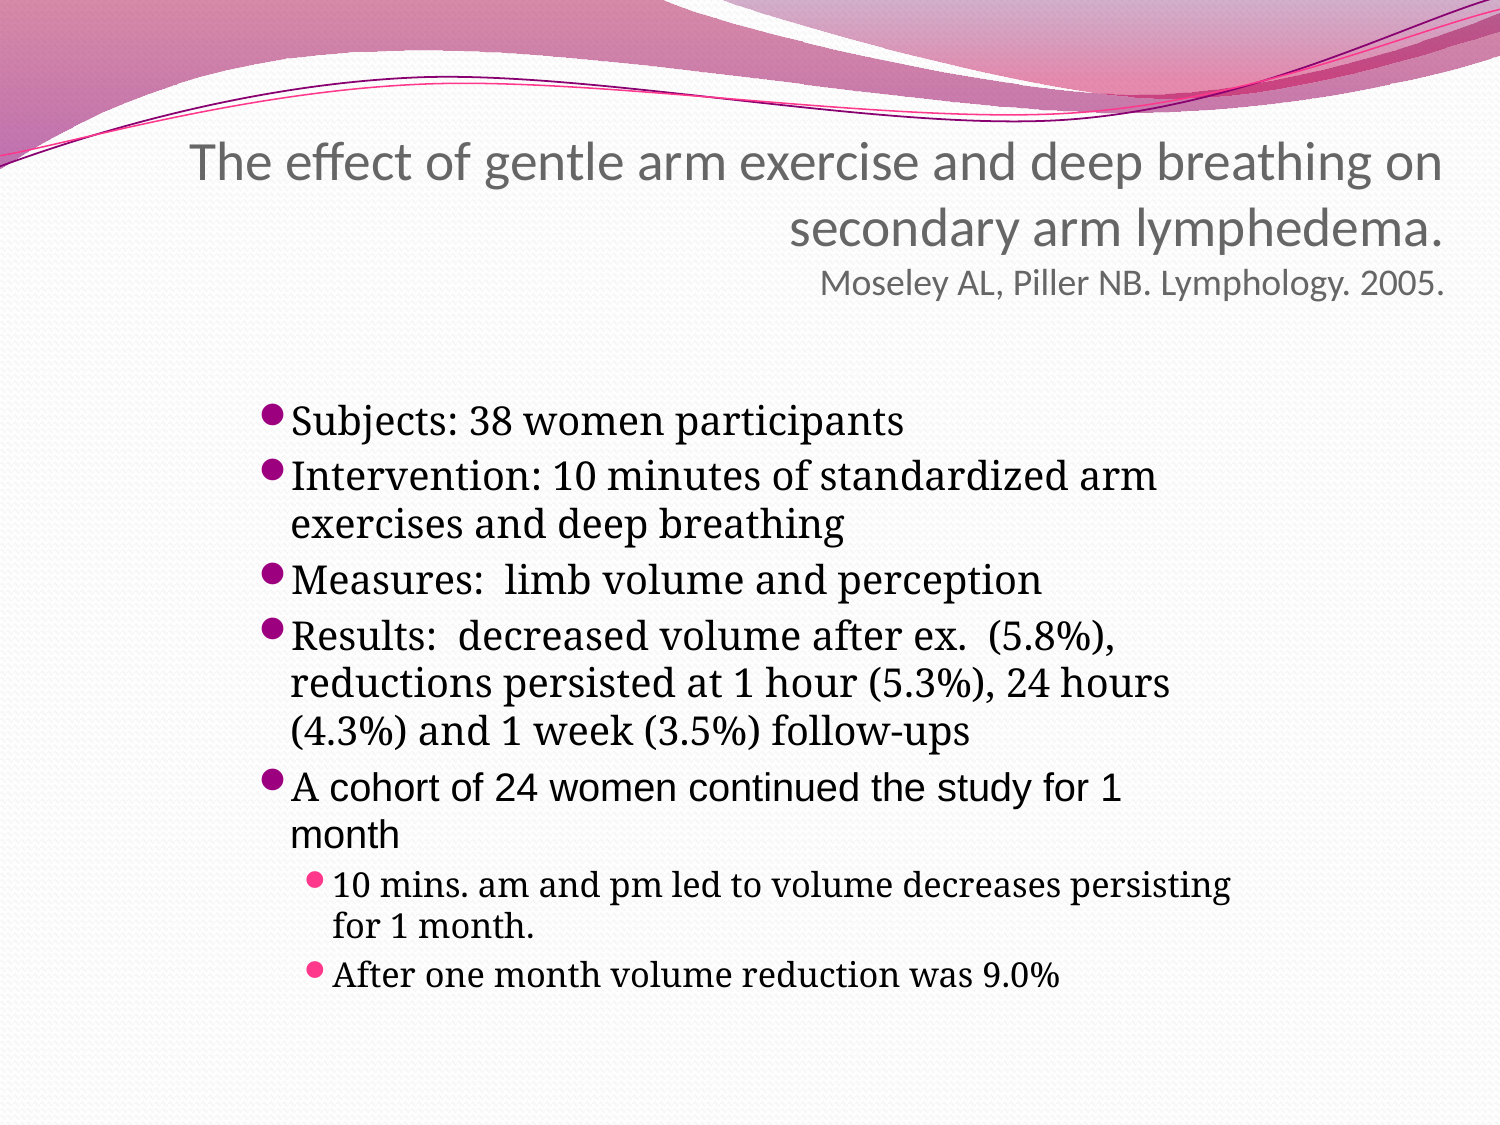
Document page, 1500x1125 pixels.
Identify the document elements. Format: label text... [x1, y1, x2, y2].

title The effect of gentle arm exercise and deep breathing on secondary arm lymphedema. Moseley AL, Piller NB. Lymphology. 2005. [52, 115, 1445, 303]
list Subjects: 38 women participants Intervention: 10 minutes of standardized arm exercises and deep breathing Measures: limb volume and perception Results: decreased volume after ex. (5.8%), reductions persisted at 1 hour (5.3%), 24 hours (4.3%) and 1 week (3.5%) follow-ups A cohort of 24 women continued the study for 1 month 10 mins. am and pm led to volume decreases persisting for 1 month. After one month volume reduction was 9.0% [243, 388, 1257, 1003]
